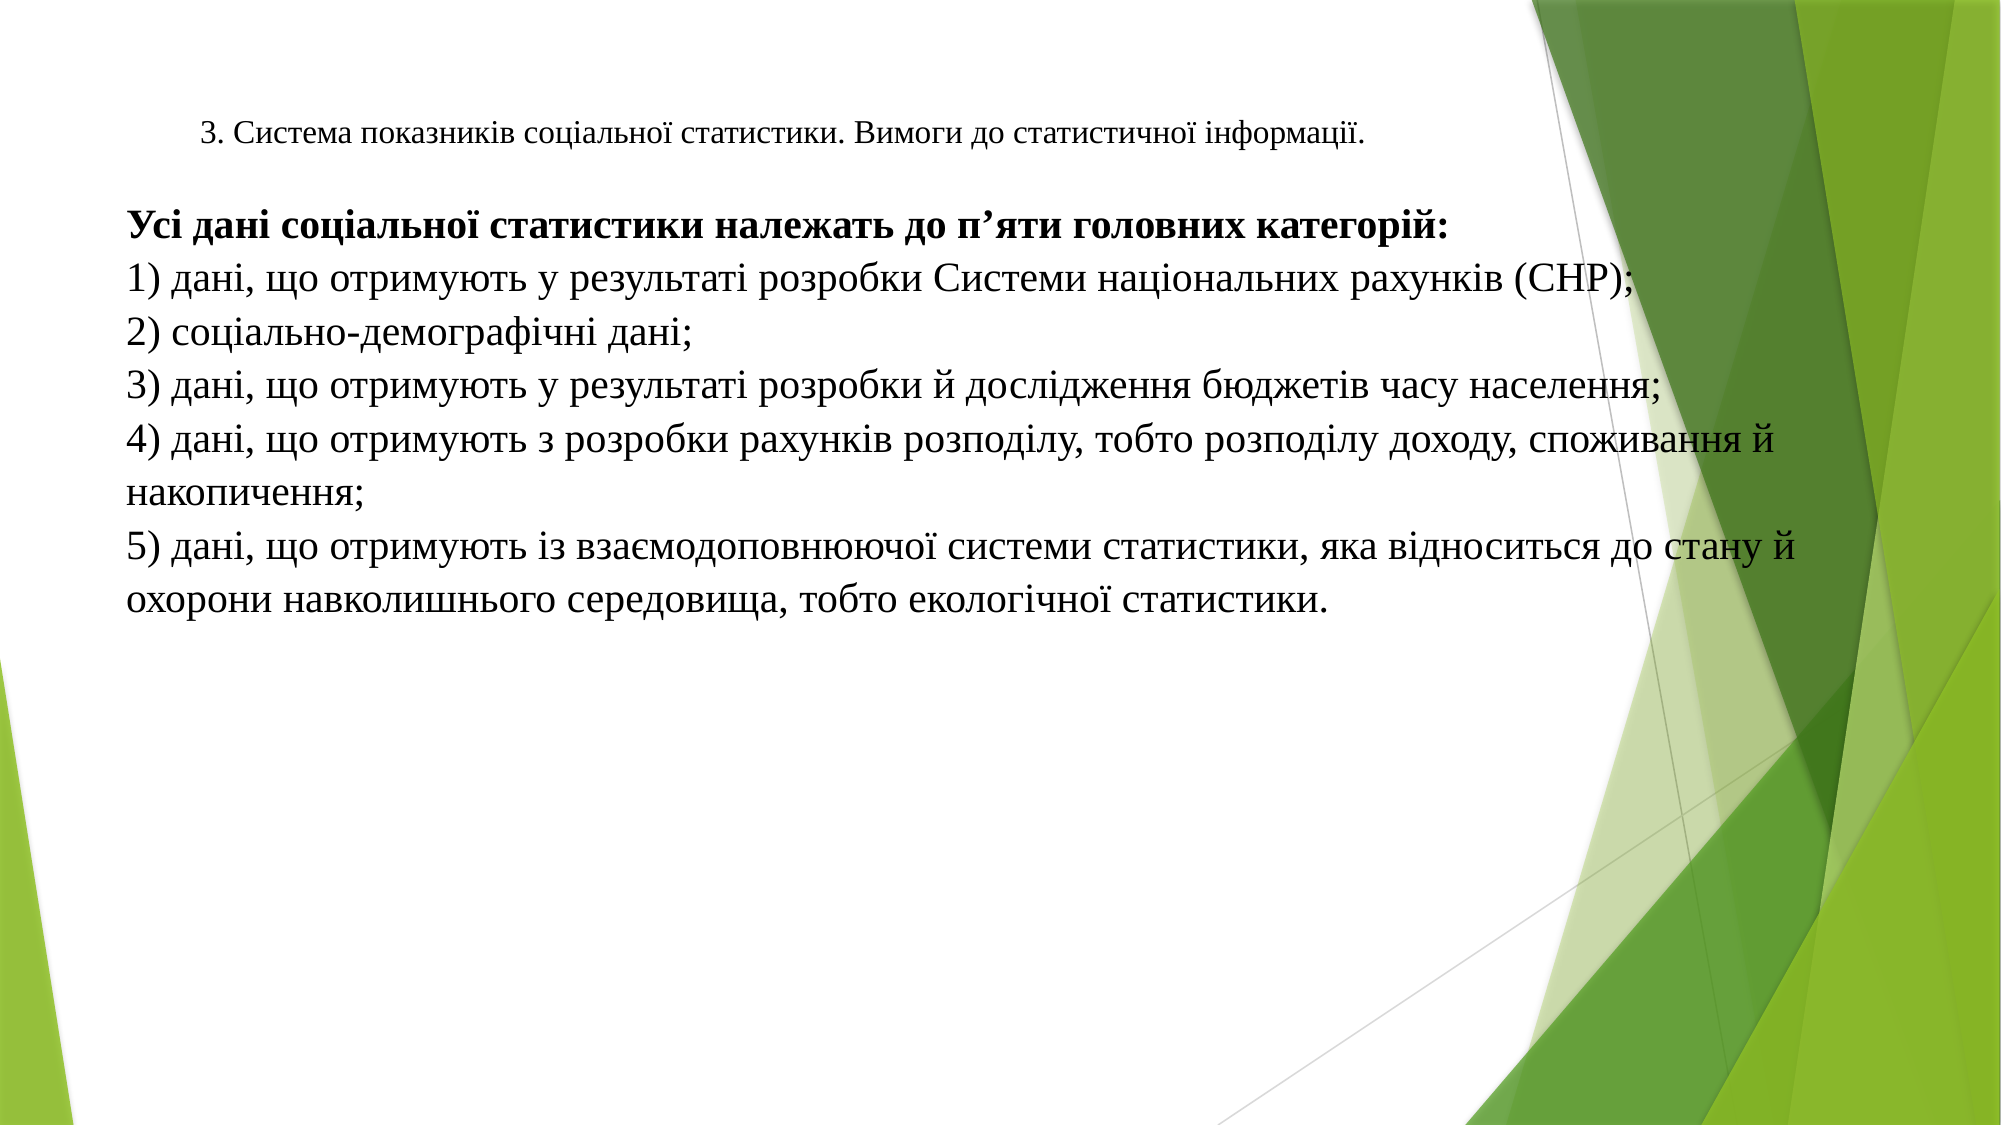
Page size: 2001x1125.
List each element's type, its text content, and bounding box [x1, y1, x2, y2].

title 3. Система показників соціальної статистики. Вимоги до статистичної інформації. Усі дані соціальної статистики належать до п’яти головних категорій: 1) дані, що отримують у результаті розробки Системи національних рахунків (СНР); 2) соціально-демографічні дані; 3) дані, що отримують у результаті розробки й дослідження бюджетів часу населення; 4) дані, що отримують з розробки рахунків розподілу, тобто розподілу доходу, споживання й накопичення; 5) дані, що отримують із взаємодоповнюючої системи статистики, яка відноситься до стану й охорони навколишнього середовища, тобто екологічної статистики. [111, 99, 1845, 1063]
